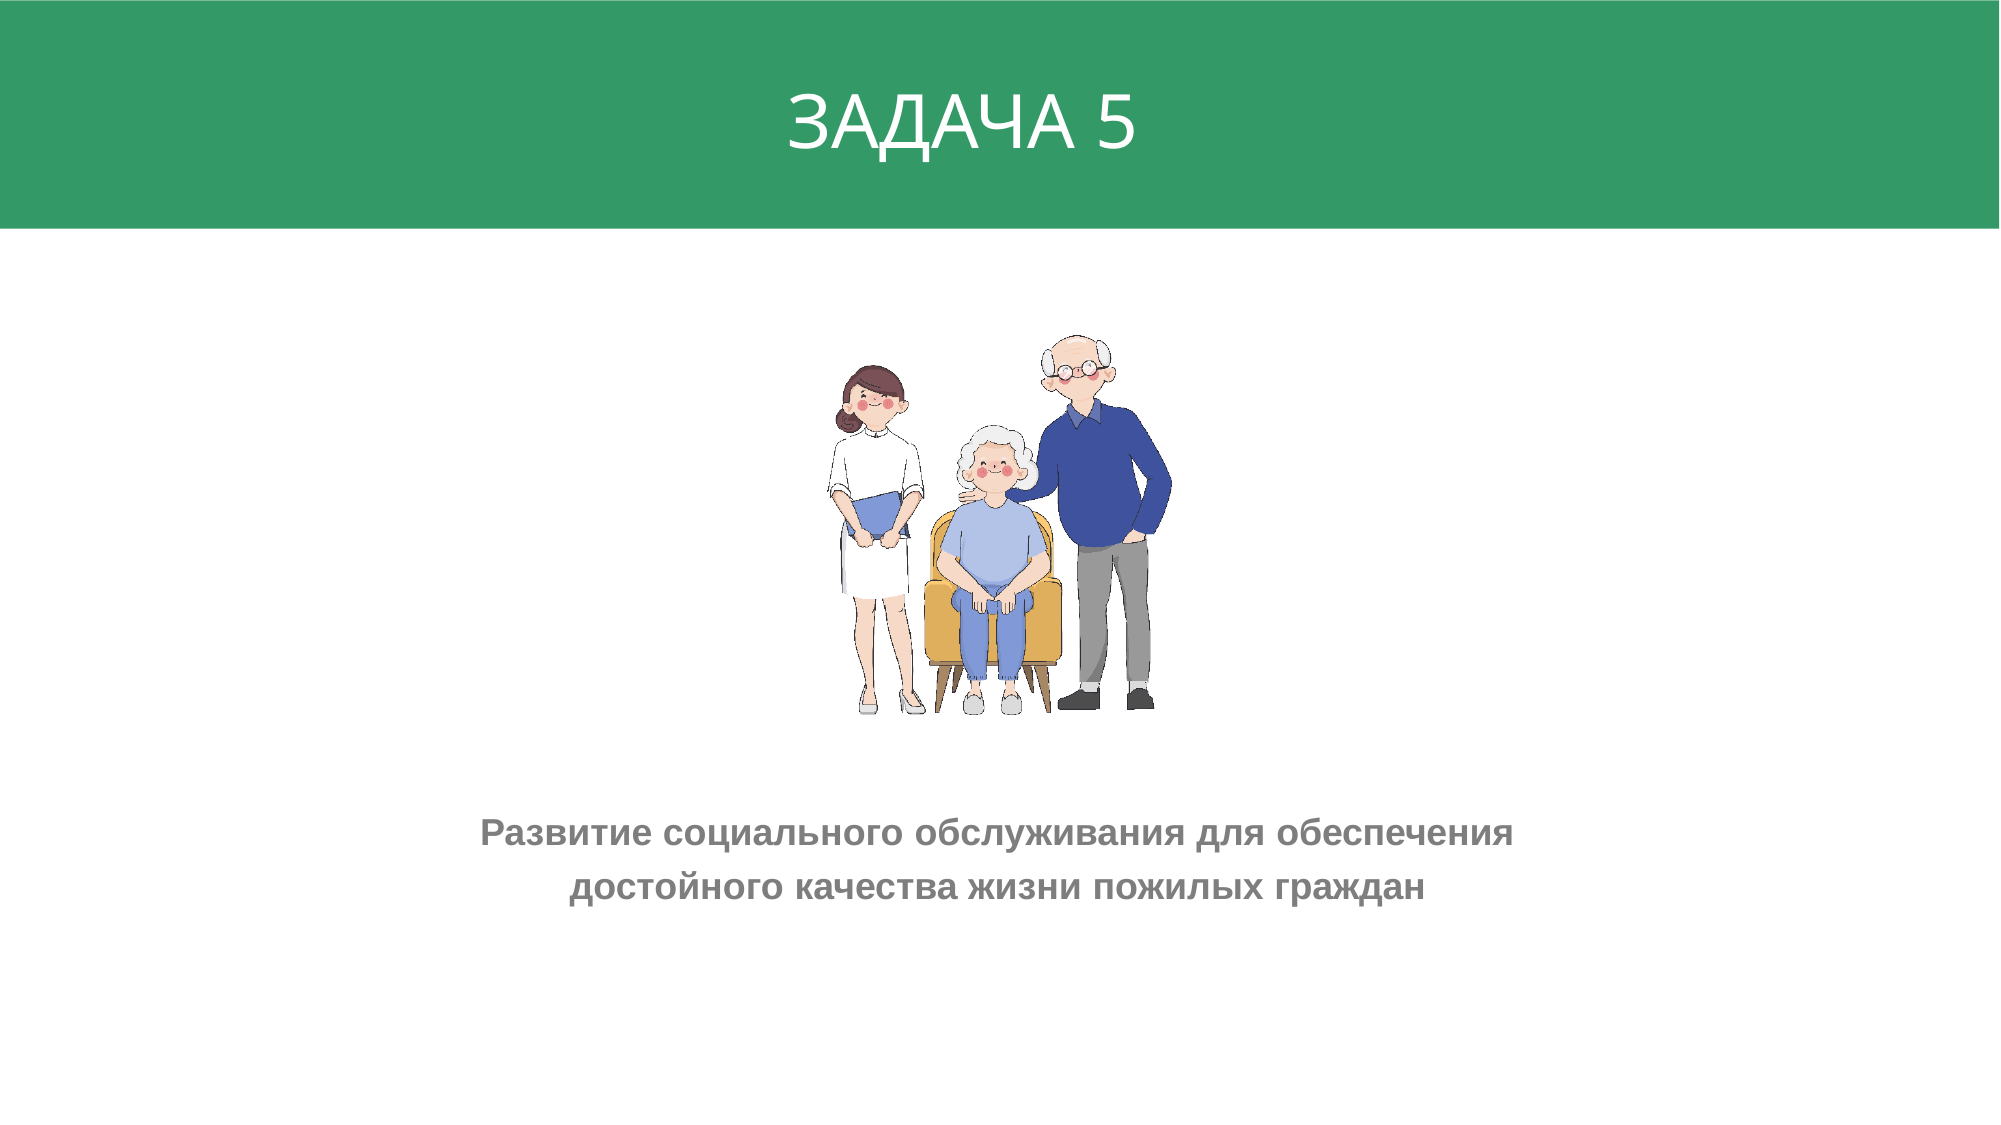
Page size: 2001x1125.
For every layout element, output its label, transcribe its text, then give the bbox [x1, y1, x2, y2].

text_box [0, 0, 2000, 229]
title ЗАДАЧА 5 [148, 32, 1852, 262]
picture [826, 334, 1172, 715]
text_box Развитие социального обслуживания для обеспечения достойного качества жизни пожилых граждан [478, 796, 1520, 907]
